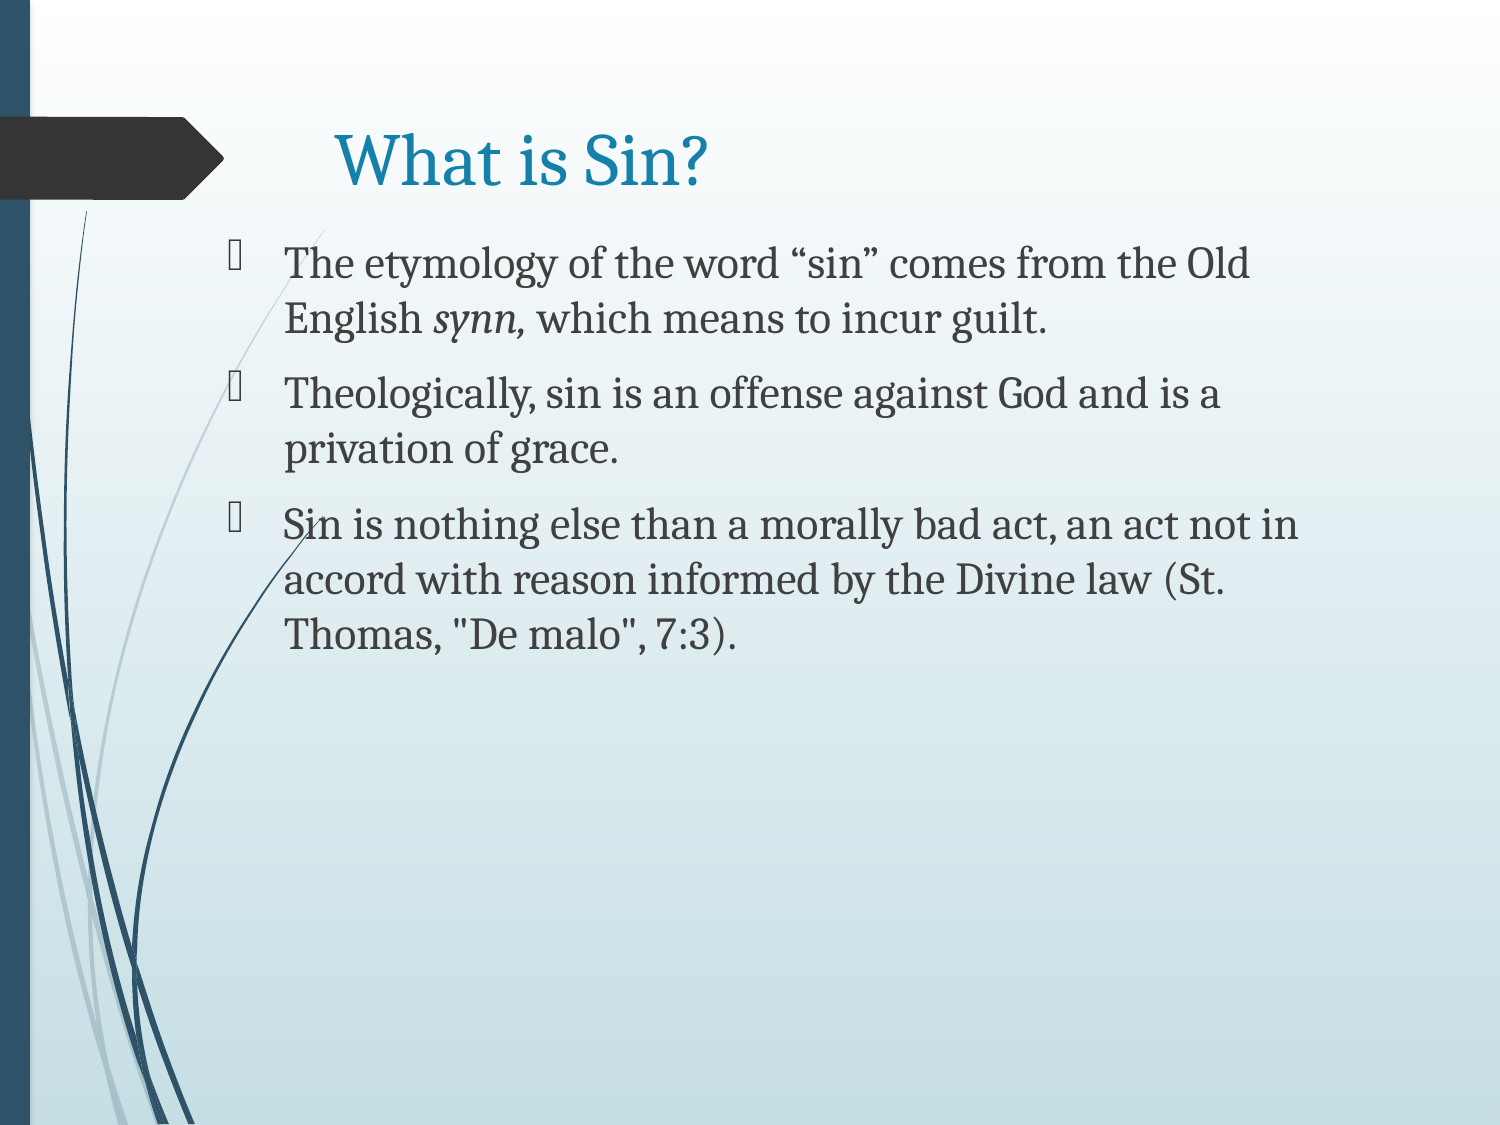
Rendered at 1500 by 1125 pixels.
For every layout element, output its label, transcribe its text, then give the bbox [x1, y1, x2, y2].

title What is Sin? [319, 102, 1400, 213]
list The etymology of the word “sin” comes from the Old English synn, which means to incur guilt. Theologically, sin is an offense against God and is a privation of grace. Sin is nothing else than a morally bad act, an act not in accord with reason informed by the Divine law (St. Thomas, "De malo", 7:3). [212, 224, 1400, 970]
